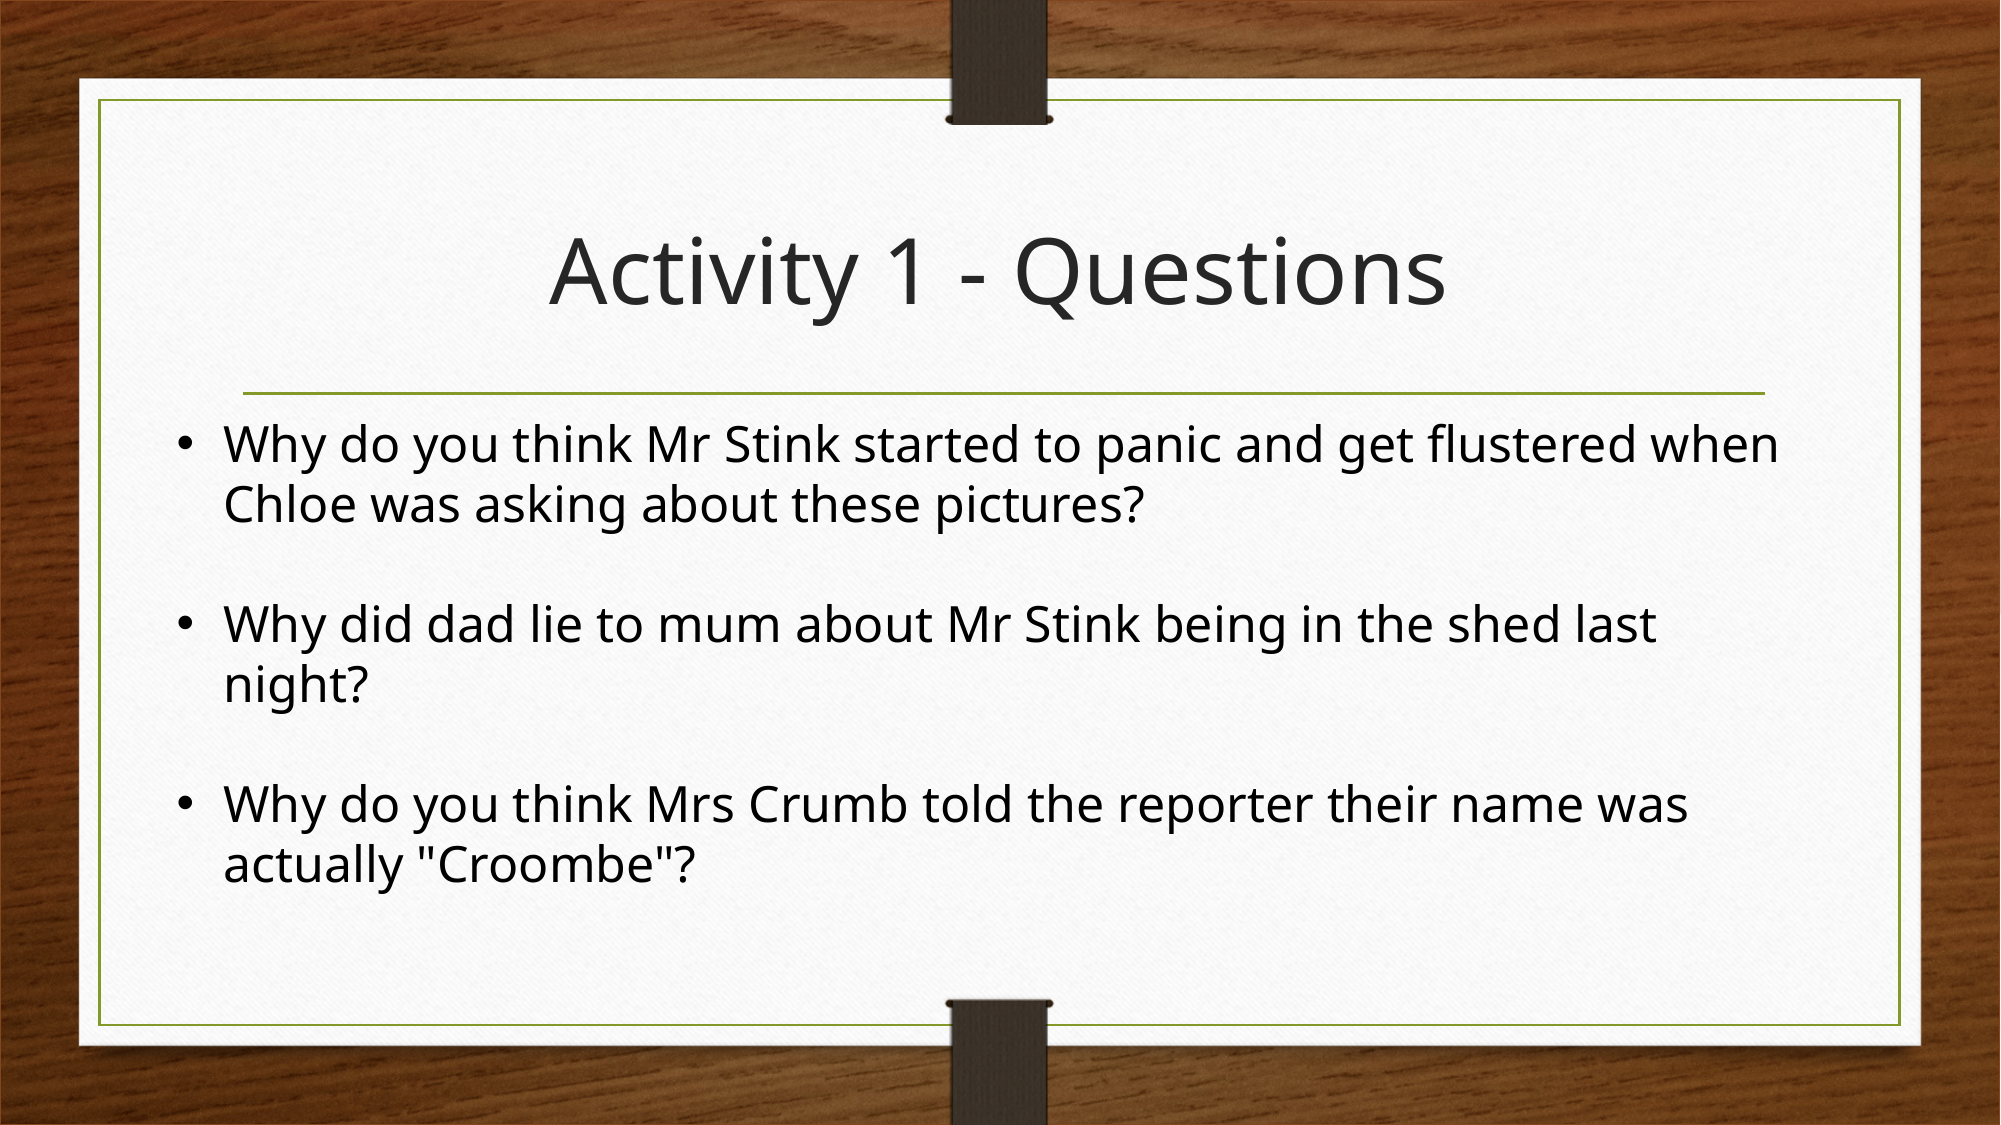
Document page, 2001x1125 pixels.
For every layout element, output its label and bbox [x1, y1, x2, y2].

text_box [0, 0, 2000, 1125]
